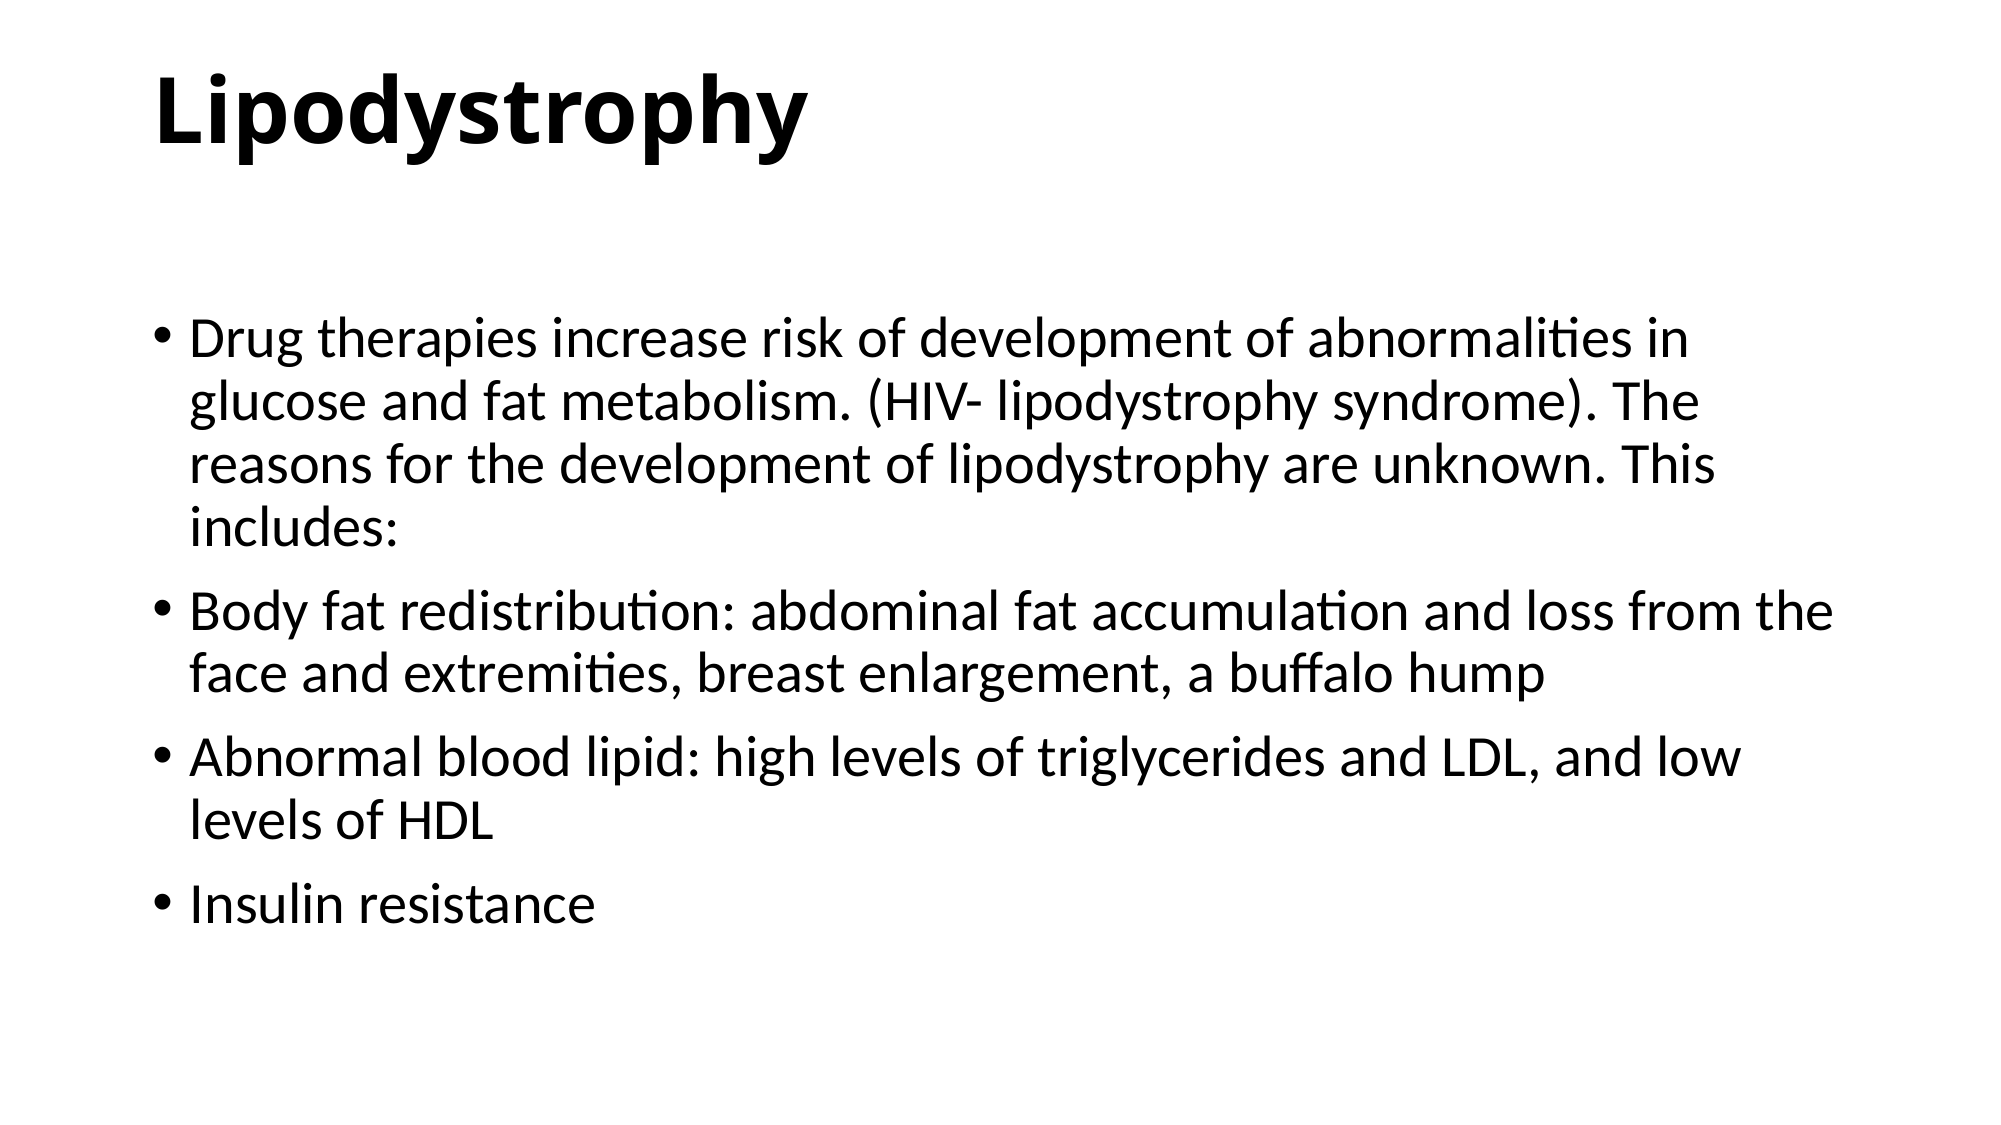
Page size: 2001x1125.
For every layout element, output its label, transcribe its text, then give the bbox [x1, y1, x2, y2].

list Drug therapies increase risk of development of abnormalities in glucose and fat metabolism. (HIV- lipodystrophy syndrome). The reasons for the development of lipodystrophy are unknown. This includes: Body fat redistribution: abdominal fat accumulation and loss from the face and extremities, breast enlargement, a buffalo hump Abnormal blood lipid: high levels of triglycerides and LDL, and low levels of HDL Insulin resistance [137, 299, 1863, 1014]
title Lipodystrophy [137, 59, 1863, 278]
